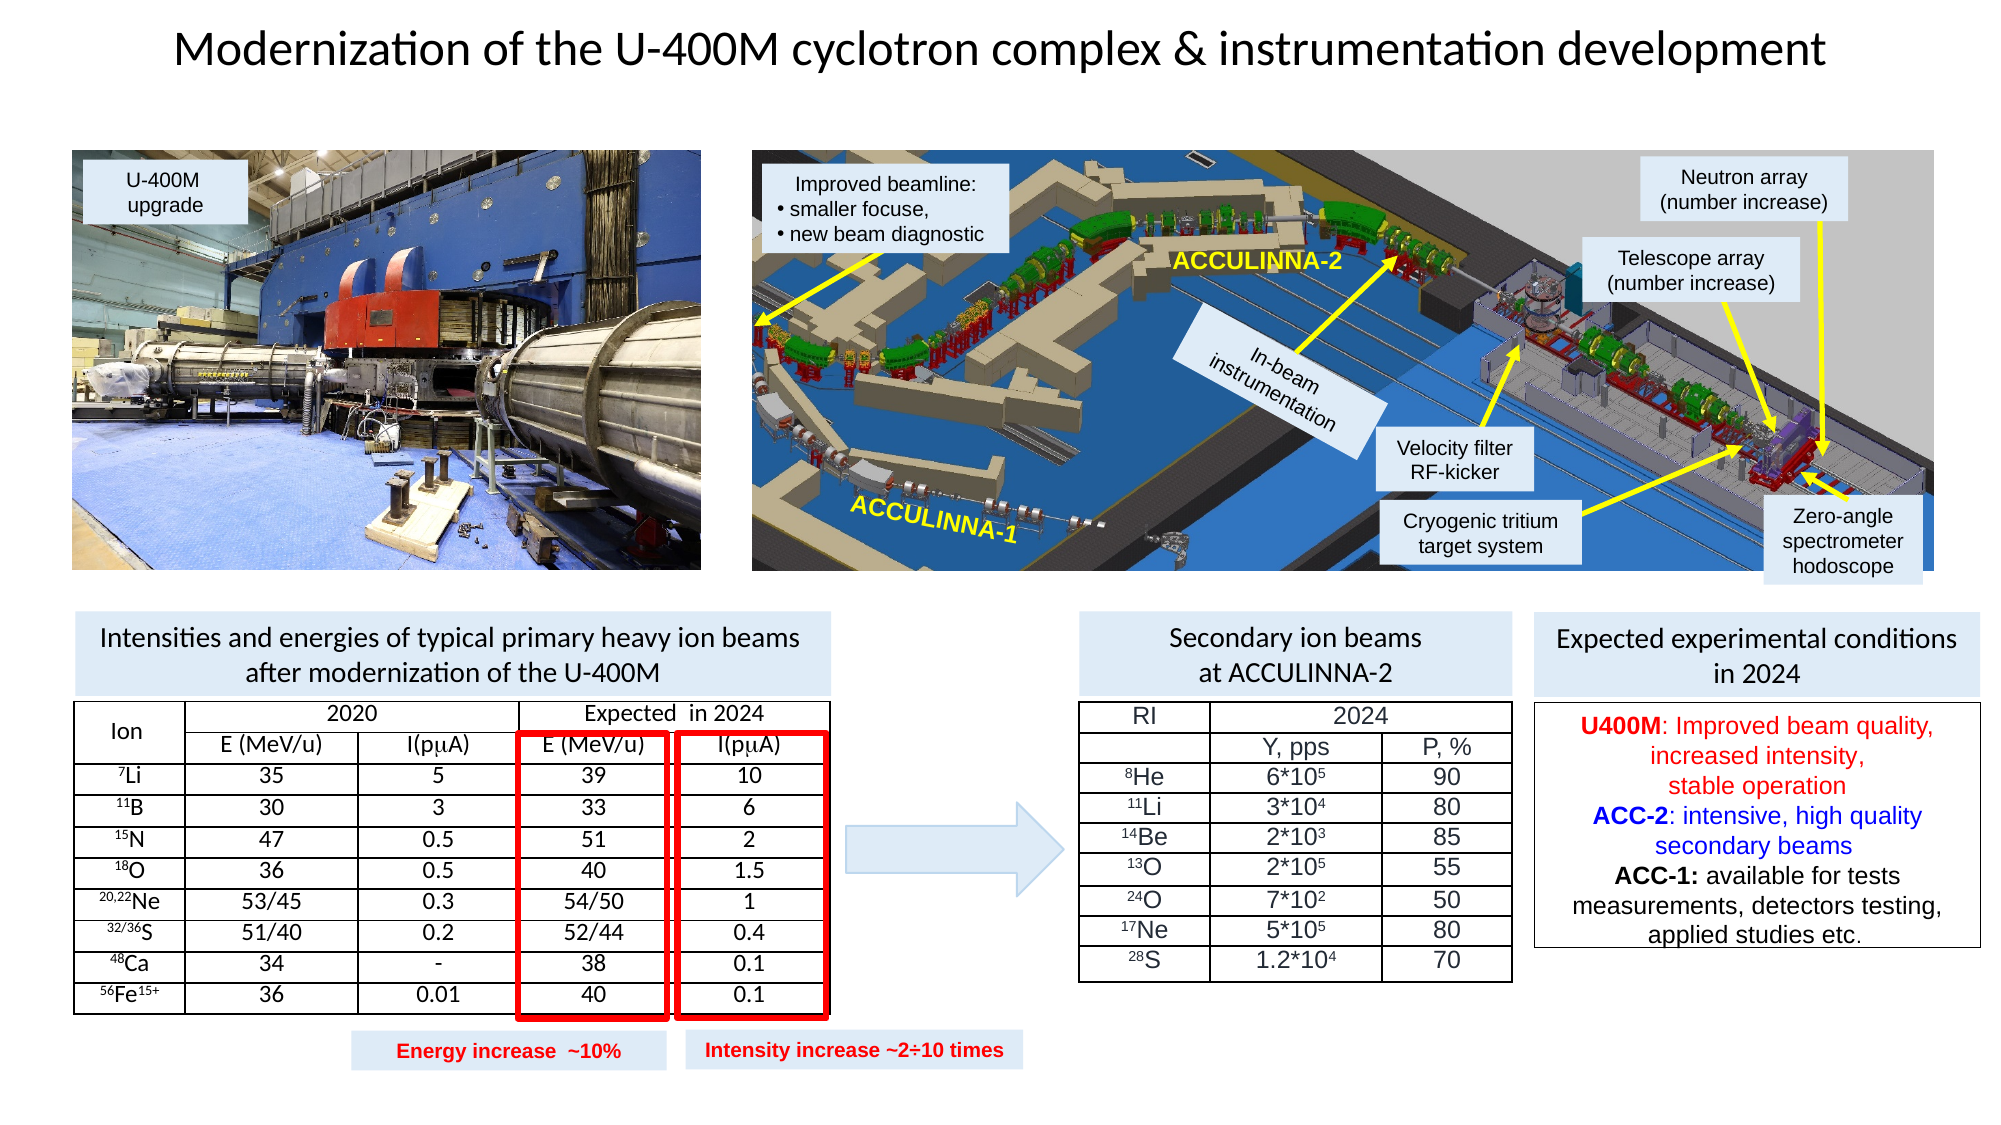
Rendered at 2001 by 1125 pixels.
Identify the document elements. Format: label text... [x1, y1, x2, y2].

table_cell 1.5 [670, 859, 675, 888]
table_cell - [359, 953, 516, 982]
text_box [753, 246, 890, 327]
table_cell I(pmA) [670, 733, 675, 763]
table_cell 15N [75, 828, 184, 857]
table_cell Y, pps [1211, 734, 1381, 762]
table_cell 53/45 [186, 890, 357, 920]
text_box Intensity increase ~2÷10 times [685, 1029, 1024, 1070]
table_cell 18O [75, 859, 184, 888]
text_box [1295, 255, 1398, 354]
table_cell 3*104 [1211, 794, 1381, 822]
table_cell 6 [670, 796, 675, 826]
table_cell 24O [1080, 887, 1209, 915]
table_cell 1 [670, 890, 675, 920]
table_cell 85 [1383, 824, 1511, 852]
picture [72, 150, 701, 570]
table_cell 36 [186, 984, 357, 1013]
table_cell 5*105 [1211, 917, 1381, 945]
table_cell 90 [1383, 764, 1511, 792]
table_cell 0.5 [359, 828, 516, 857]
table_cell 34 [186, 953, 357, 982]
table_cell E (MeV/u) [186, 733, 357, 763]
table_cell 2*103 [1211, 824, 1381, 852]
table_cell 10 [670, 765, 675, 794]
table_cell 50 [1383, 887, 1511, 915]
table_cell 13O [1080, 854, 1209, 885]
table_cell 7*102 [1211, 887, 1381, 915]
table_header 2020 [186, 702, 518, 732]
text_box Intensities and energies of typical primary heavy ion beams after modernization of the U-400M [75, 611, 832, 696]
table_cell 3 [359, 796, 516, 826]
text_box [843, 800, 1066, 899]
table_cell 11B [75, 796, 184, 826]
table_header Ion [75, 702, 184, 763]
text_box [1819, 177, 1823, 457]
table_cell 0.3 [359, 890, 516, 920]
table_cell 0.01 [359, 984, 516, 1013]
text_box Energy increase ~10% [351, 1030, 667, 1071]
text_box Secondary ion beams at ACCULINNA-2 [1079, 611, 1513, 696]
table_cell 8He [1080, 764, 1209, 792]
table_cell 70 [1383, 947, 1511, 981]
table_cell 36 [186, 859, 357, 888]
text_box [1713, 275, 1776, 434]
table_cell 56Fe15+ [75, 984, 184, 1013]
table_header RI [1080, 703, 1209, 732]
table_cell 0.2 [359, 921, 516, 951]
table_cell 28S [1080, 947, 1209, 981]
table_cell 0.5 [359, 859, 516, 888]
table_cell 1.2*104 [1211, 947, 1381, 981]
table_cell 0.1 [670, 953, 675, 982]
table_cell 2*105 [1211, 854, 1381, 885]
table_cell 20,22Ne [75, 890, 184, 920]
text_box [675, 731, 828, 1020]
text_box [1799, 471, 1849, 501]
table_header Expected in 2024 [520, 702, 829, 732]
text_box U400M: Improved beam quality, increased intensity, stable operation ACC-2: intensive, high quality secondary beams ACC-1: available for tests measurements, detectors testing, applied studies etc. [1534, 702, 1981, 948]
table_cell I(pmA) [359, 733, 516, 763]
table_cell 47 [186, 828, 357, 857]
table_cell 0.4 [670, 921, 675, 951]
text_box Modernization of the U-400M cyclotron complex & instrumentation development [0, 0, 2000, 92]
table_cell 35 [186, 765, 357, 794]
text_box [516, 731, 669, 1021]
text_box Zero-angle spectrometer hodoscope [1763, 579, 1923, 585]
table_cell [1080, 734, 1209, 762]
picture [752, 150, 1934, 571]
table_cell 5 [359, 765, 516, 794]
table_cell 11Li [1080, 794, 1209, 822]
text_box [1530, 445, 1744, 537]
table_cell 14Be [1080, 824, 1209, 852]
table_cell 2 [670, 828, 675, 857]
table_cell 80 [1383, 794, 1511, 822]
table_cell 51/40 [186, 921, 357, 951]
table_cell P, % [1383, 734, 1511, 762]
table_cell 80 [1383, 917, 1511, 945]
table_cell 0.1 [670, 984, 675, 1013]
table_cell 30 [186, 796, 357, 826]
text_box Expected experimental conditions in 2024 [1534, 612, 1981, 697]
table_cell 17Ne [1080, 917, 1209, 945]
table_cell 55 [1383, 854, 1511, 885]
table_cell 32/36S [75, 921, 184, 951]
table_cell 48Ca [75, 953, 184, 982]
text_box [1472, 344, 1520, 447]
table_cell 7Li [75, 765, 184, 794]
table_header 2024 [1211, 703, 1511, 732]
table_cell 6*105 [1211, 764, 1381, 792]
